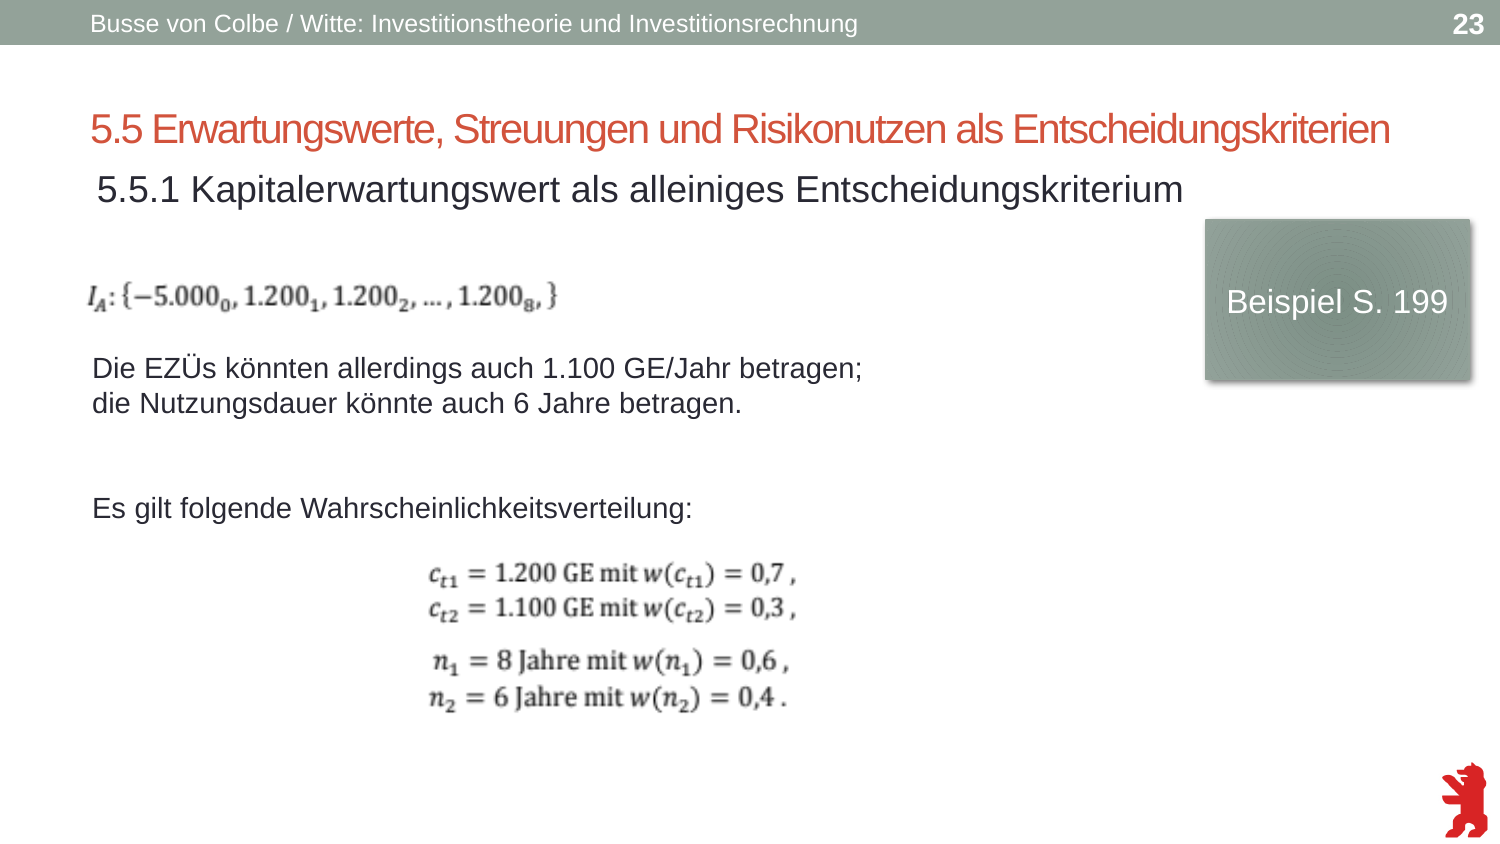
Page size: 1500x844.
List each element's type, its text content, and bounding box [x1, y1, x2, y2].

text_box Beispiel S. 199 [1205, 219, 1470, 380]
title 5.5 Erwartungswerte, Streuungen und Risikonutzen als Entscheidungskriterien [75, 65, 1500, 188]
text_box Die EZÜs könnten allerdings auch 1.100 GE/Jahr betragen; die Nutzungsdauer könnte auch 6 Jahre betragen. Es gilt folgende Wahrscheinlichkeitsverteilung: [77, 341, 879, 532]
text_box 5.5.1 Kapitalerwartungswert als alleiniges Entscheidungskriterium [82, 157, 1199, 217]
picture [402, 517, 853, 763]
slide_number 23 [1325, 2, 1500, 43]
picture [1434, 760, 1500, 844]
text_box Busse von Colbe / Witte: Investitionstheorie und Investitionsrechnung [75, 2, 1238, 43]
picture [74, 236, 573, 362]
